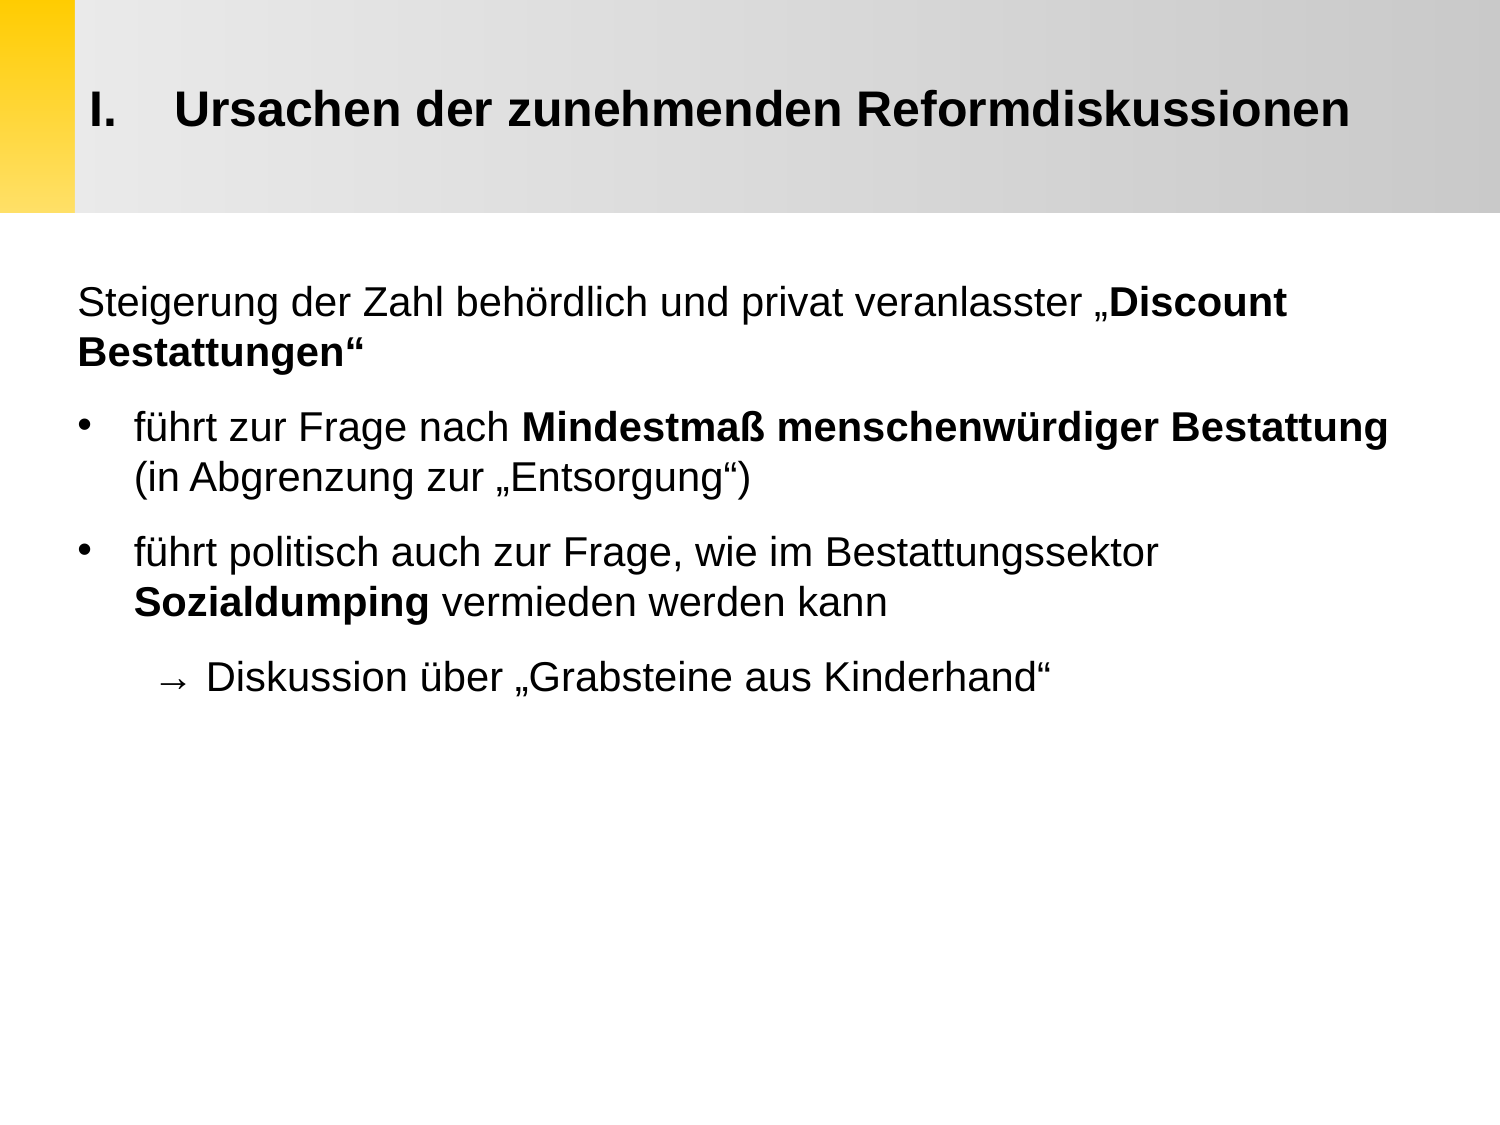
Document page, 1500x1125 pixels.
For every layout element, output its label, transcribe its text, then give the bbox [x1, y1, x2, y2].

text_box Steigerung der Zahl behördlich und privat veranlasster „Discount Bestattungen“ führt zur Frage nach Mindestmaß menschenwürdiger Bestattung (in Abgrenzung zur „Entsorgung“) führt politisch auch zur Frage, wie im Bestattungssektor Sozialdumping vermieden werden kann → Diskussion über „Grabsteine aus Kinderhand“ [74, 267, 1447, 707]
text_box Ursachen der zunehmenden Reformdiskussionen [74, 0, 1500, 213]
text_box [0, 0, 74, 213]
